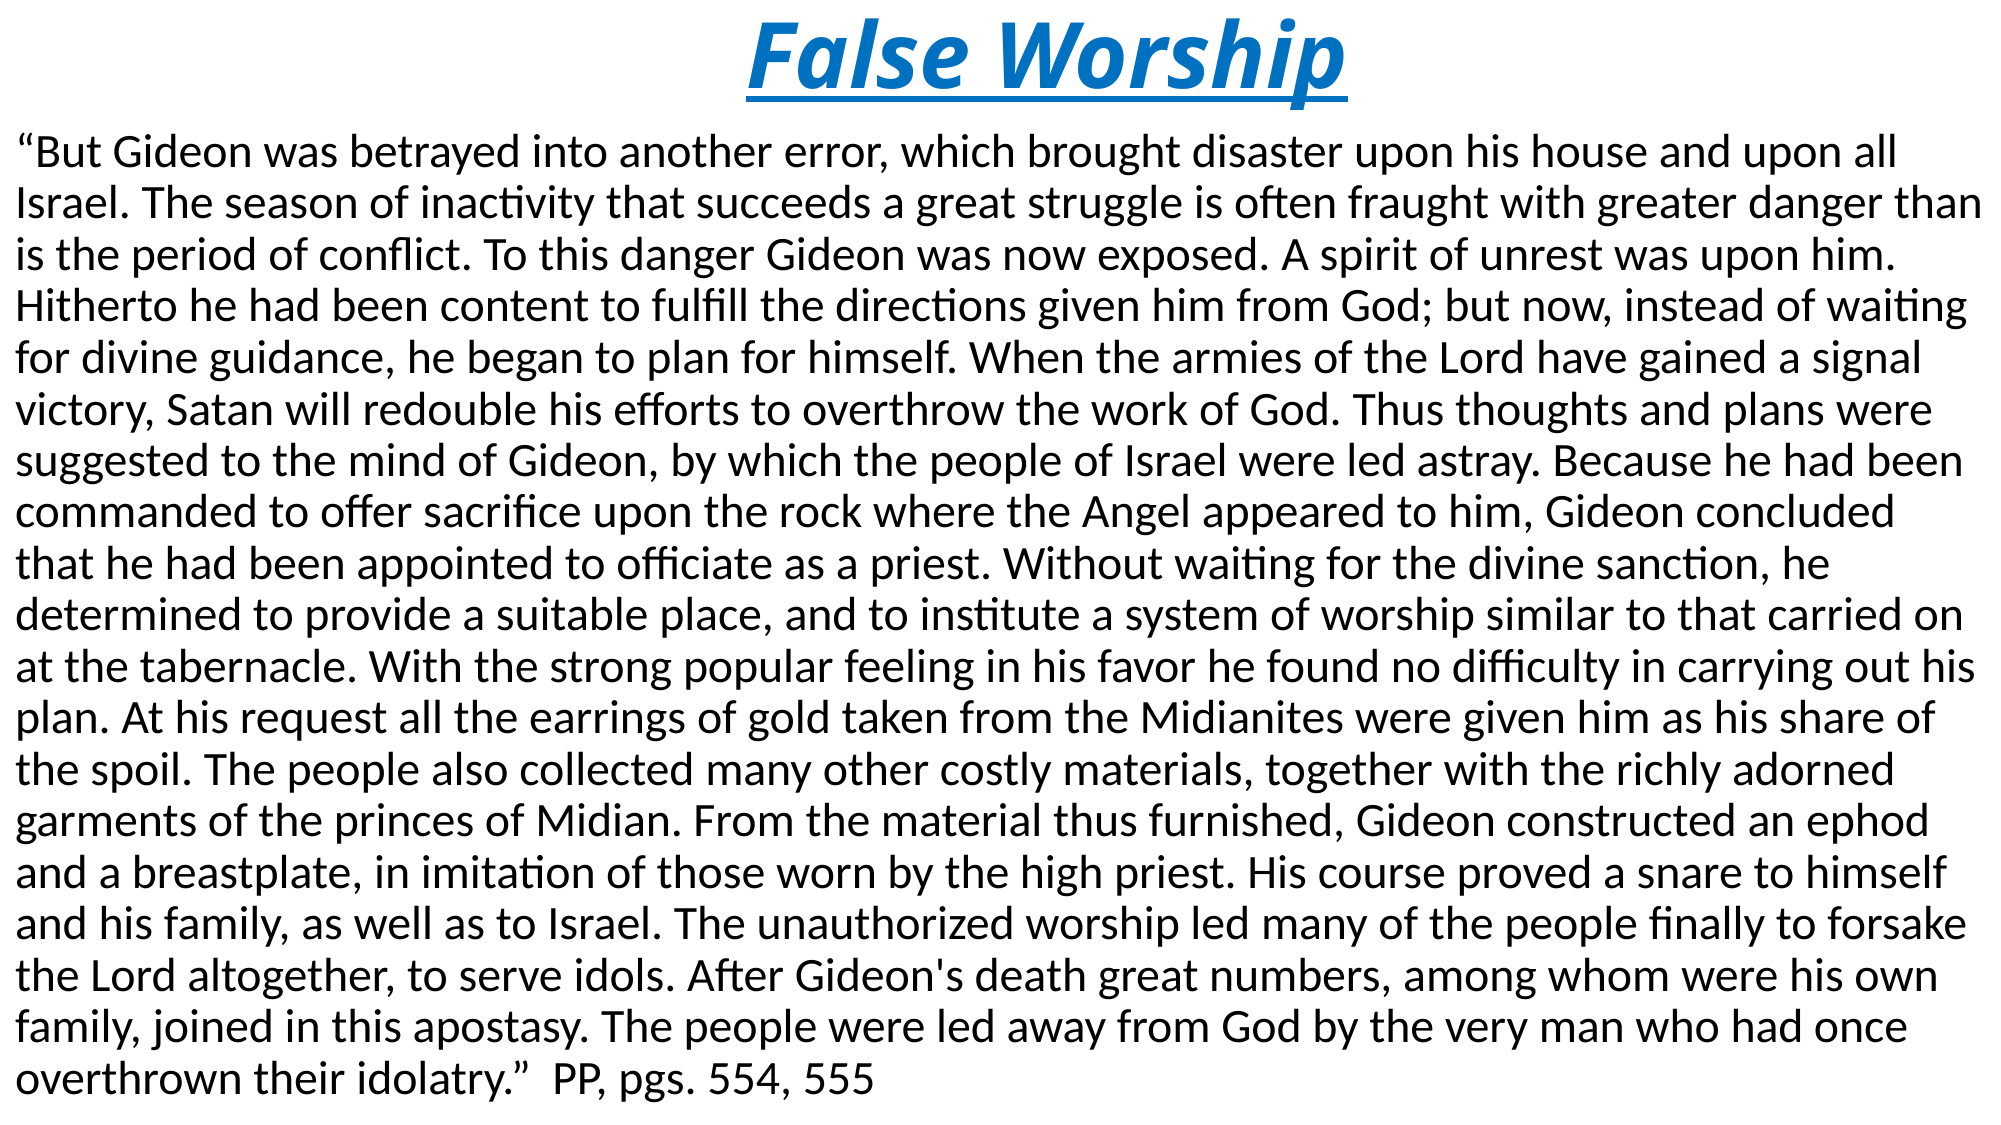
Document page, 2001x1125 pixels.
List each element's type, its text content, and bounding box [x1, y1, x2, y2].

title False Worship [137, 0, 1863, 118]
list “But Gideon was betrayed into another error, which brought disaster upon his house and upon all Israel. The season of inactivity that succeeds a great struggle is often fraught with greater danger than is the period of conflict. To this danger Gideon was now exposed. A spirit of unrest was upon him. Hitherto he had been content to fulfill the directions given him from God; but now, instead of waiting for divine guidance, he began to plan for himself. When the armies of the Lord have gained a signal victory, Satan will redouble his efforts to overthrow the work of God. Thus thoughts and plans were suggested to the mind of Gideon, by which the people of Israel were led astray. Because he had been commanded to offer sacrifice upon the rock where the Angel appeared to him, Gideon concluded that he had been appointed to officiate as a priest. Without waiting for the divine sanction, he determined to provide a suitable place, and to institute a system of worship similar to that carried on at the tabernacle. With the strong popular feeling in his favor he found no difficulty in carrying out his plan. At his request all the earrings of gold taken from the Midianites were given him as his share of the spoil. The people also collected many other costly materials, together with the richly adorned garments of the princes of Midian. From the material thus furnished, Gideon constructed an ephod and a breastplate, in imitation of those worn by the high priest. His course proved a snare to himself and his family, as well as to Israel. The unauthorized worship led many of the people finally to forsake the Lord altogether, to serve idols. After Gideon's death great numbers, among whom were his own family, joined in this apostasy. The people were led away from God by the very man who had once overthrown their idolatry.” PP, pgs. 554, 555 [0, 118, 2000, 1125]
